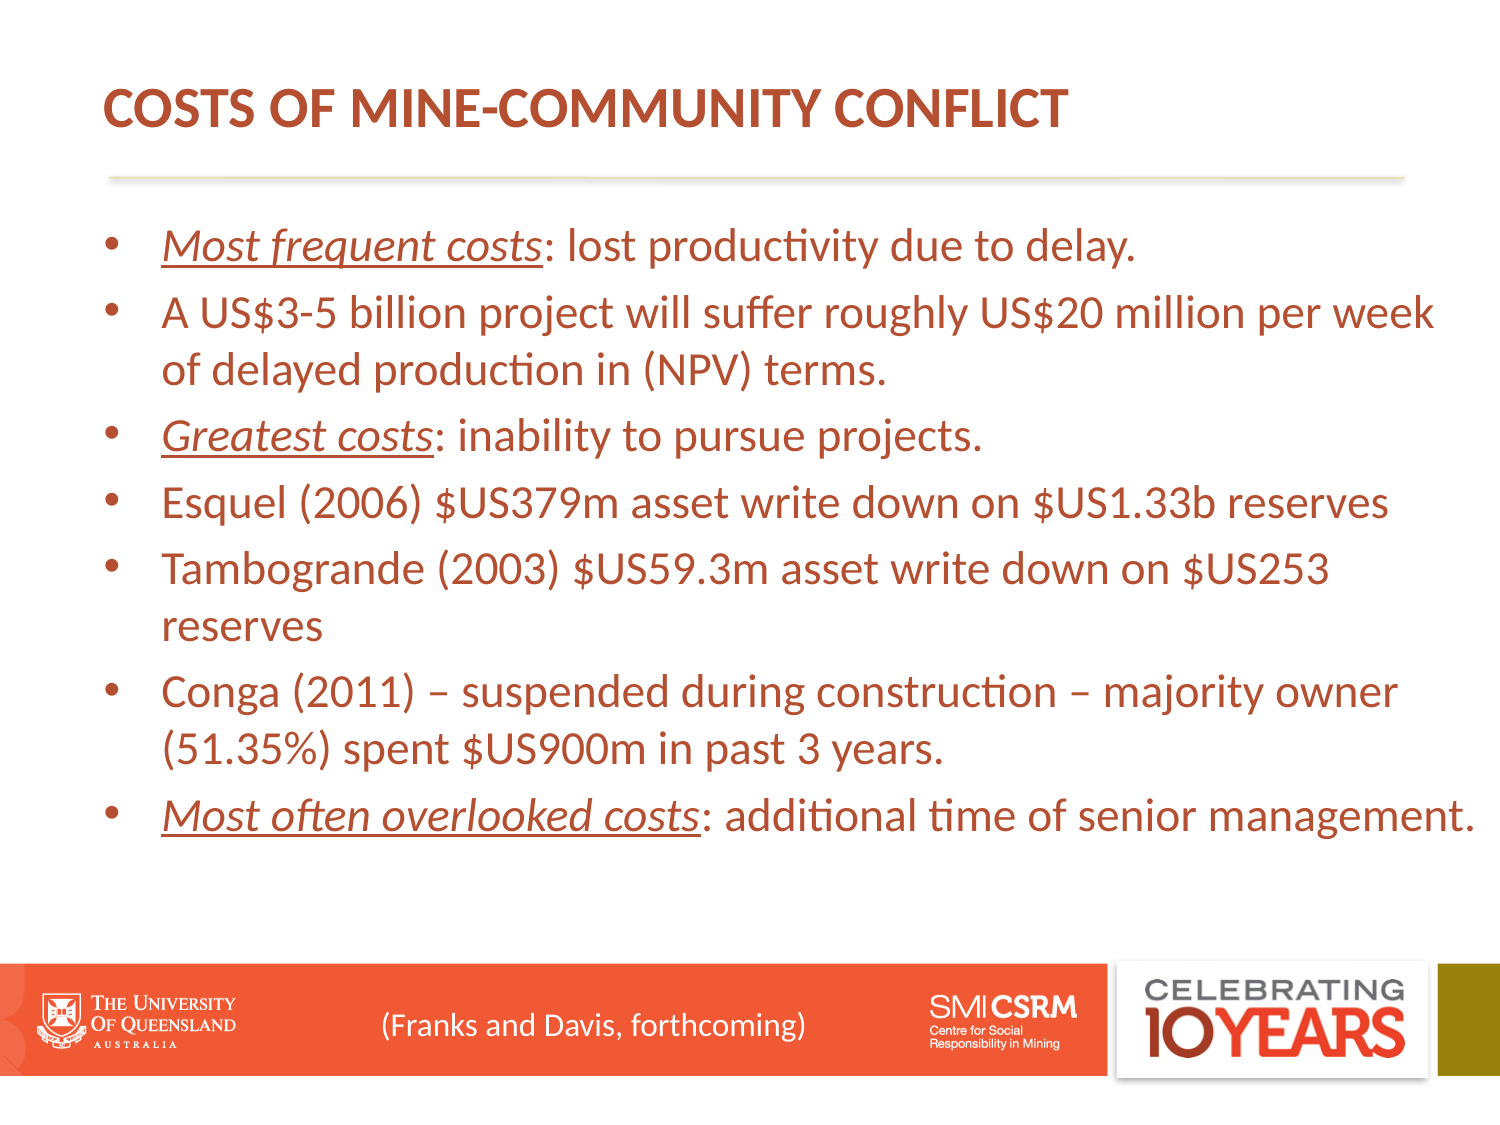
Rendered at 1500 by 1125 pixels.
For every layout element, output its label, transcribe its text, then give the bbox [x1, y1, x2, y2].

picture [0, 0, 1500, 1125]
text_box (Franks and Davis, forthcoming) [358, 995, 830, 1051]
title COSTS OF MINE-COMMUNITY CONFLICT [88, 45, 1405, 164]
list Most frequent costs: lost productivity due to delay. A US$3-5 billion project will suffer roughly US$20 million per week of delayed production in (NPV) terms. Greatest costs: inability to pursue projects. Esquel (2006) $US379m asset write down on $US1.33b reserves Tambogrande (2003) $US59.3m asset write down on $US253 reserves Conga (2011) – suspended during construction – majority owner (51.35%) spent $US900m in past 3 years. Most often overlooked costs: additional time of senior management. [88, 206, 1500, 884]
